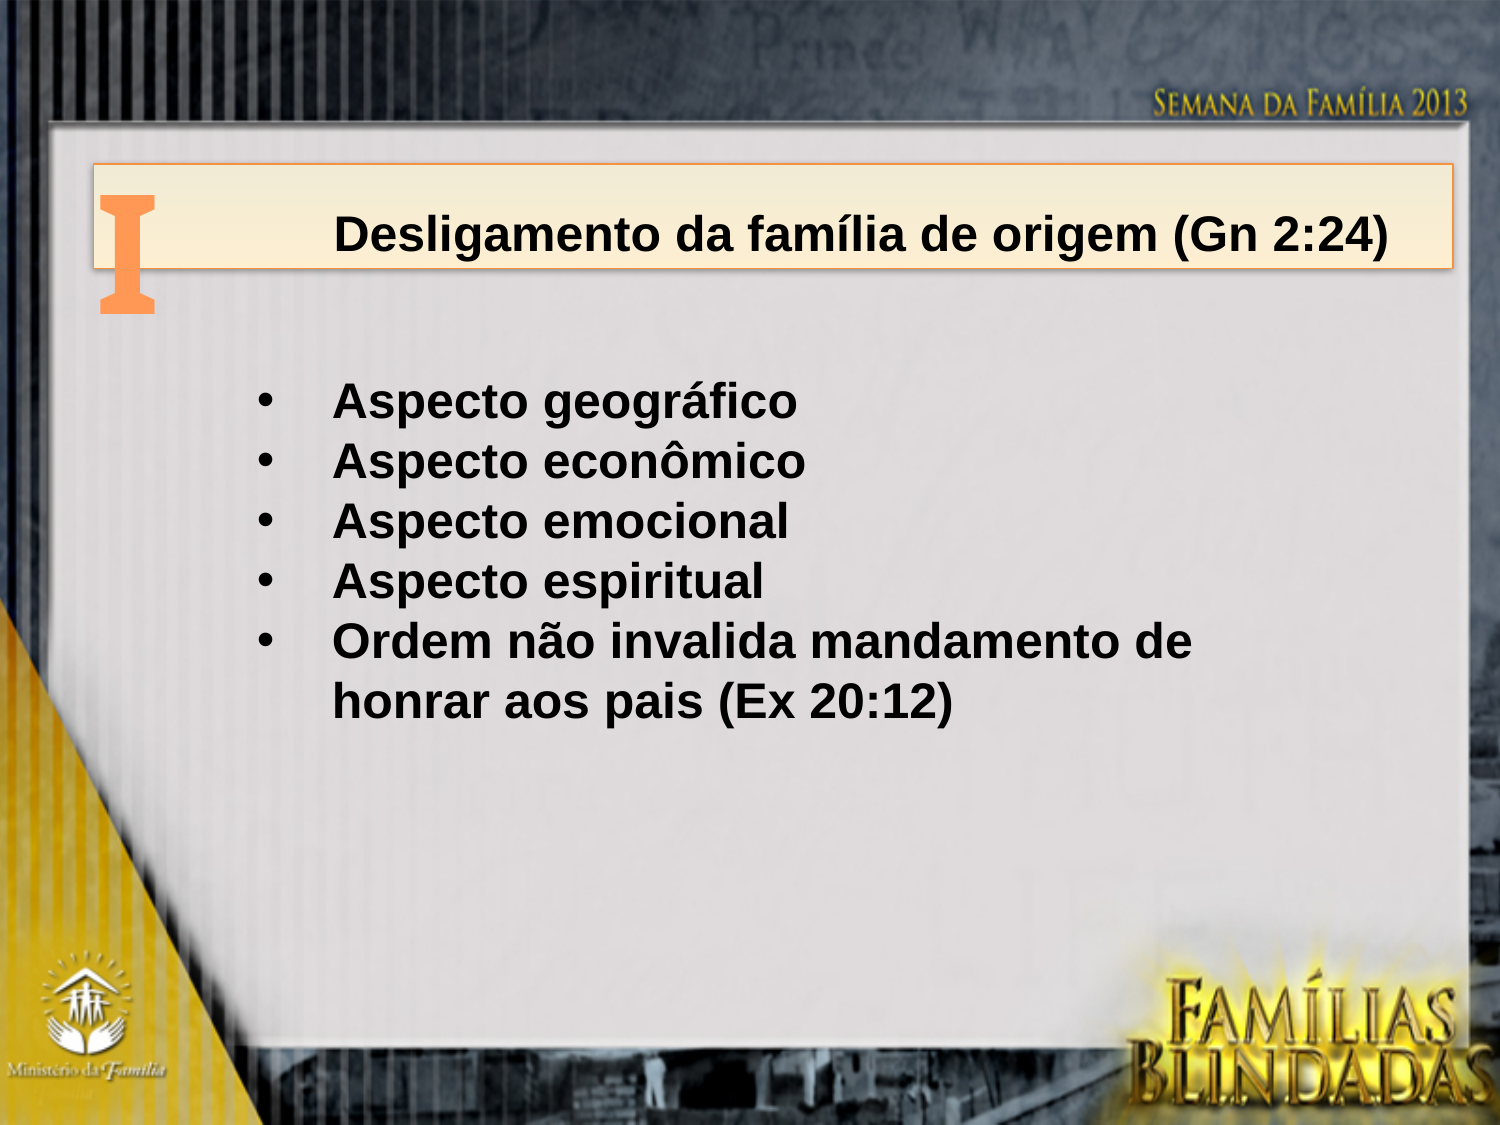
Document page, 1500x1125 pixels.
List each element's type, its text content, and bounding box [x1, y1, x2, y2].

text_box I [80, 140, 176, 356]
text_box Desligamento da família de origem (Gn 2:24) [176, 163, 1454, 269]
text_box Aspecto geográfico Aspecto econômico Aspecto emocional Aspecto espiritual Ordem não invalida mandamento de honrar aos pais (Ex 20:12) [242, 361, 1317, 737]
picture [0, 0, 1500, 1125]
